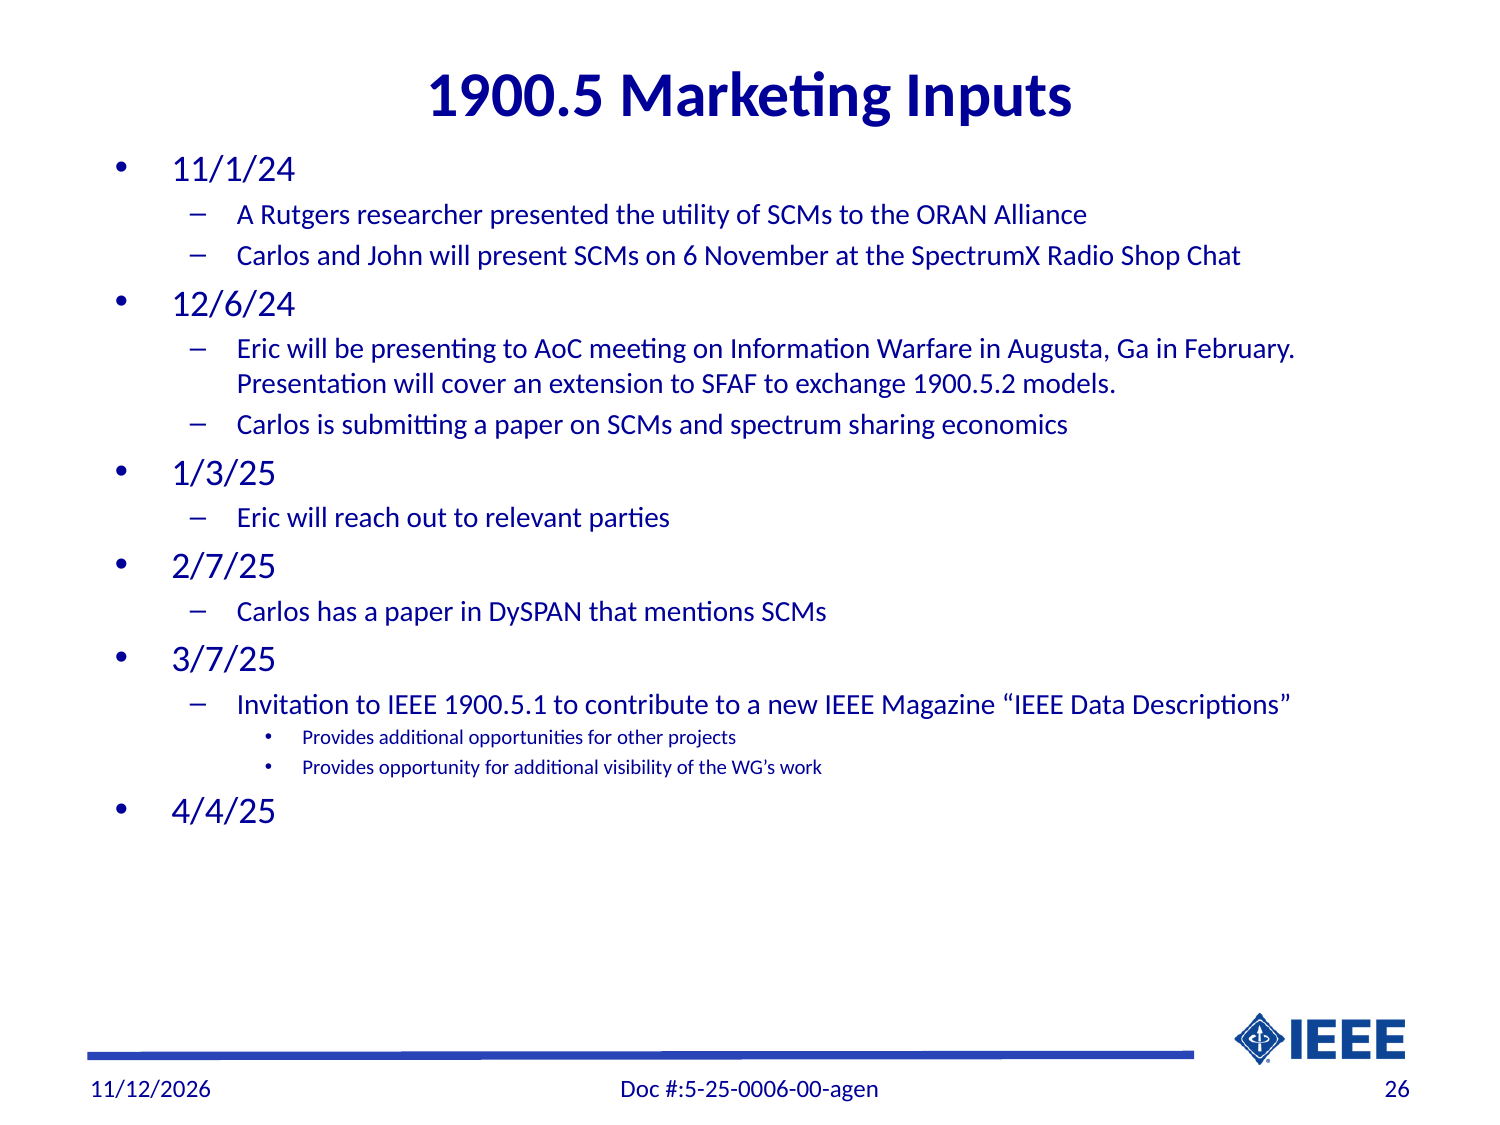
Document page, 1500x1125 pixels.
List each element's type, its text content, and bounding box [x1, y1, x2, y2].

slide_number 26 [1074, 1057, 1425, 1118]
title 1900.5 Marketing Inputs [75, 45, 1425, 137]
picture [1231, 1038, 1406, 1057]
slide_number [75, 1057, 425, 1118]
footer Doc #:5-25-0006-00-agen [512, 1057, 988, 1118]
list 11/1/24 A Rutgers researcher presented the utility of SCMs to the ORAN Alliance Carlos and John will present SCMs on 6 November at the SpectrumX Radio Shop Chat 12/6/24 Eric will be presenting to AoC meeting on Information Warfare in Augusta, Ga in February. Presentation will cover an extension to SFAF to exchange 1900.5.2 models. Carlos is submitting a paper on SCMs and spectrum sharing economics 1/3/25 Eric will reach out to relevant parties 2/7/25 Carlos has a paper in DySPAN that mentions SCMs 3/7/25 Invitation to IEEE 1900.5.1 to contribute to a new IEEE Magazine “IEEE Data Descriptions” Provides additional opportunities for other projects Provides opportunity for additional visibility of the WG’s work 4/4/25 [99, 136, 1450, 1038]
